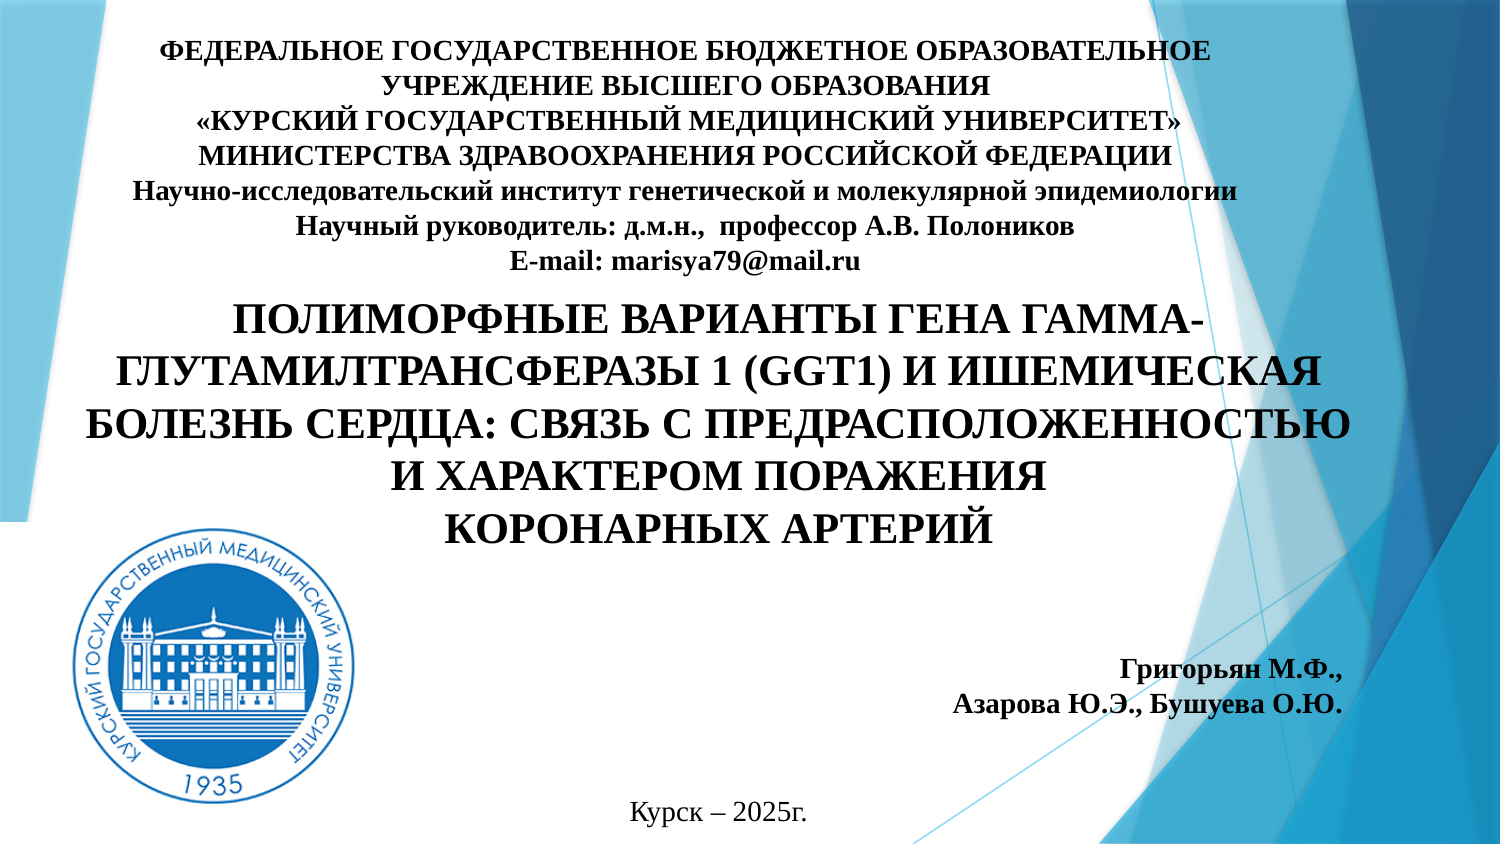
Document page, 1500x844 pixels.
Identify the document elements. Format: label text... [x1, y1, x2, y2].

text_box Курск – 2025г. [618, 786, 820, 833]
text_box Григорьян М.Ф., Азарова Ю.Э., Бушуева О.Ю. [499, 643, 1354, 726]
text_box ФЕДЕРАЛЬНОЕ ГОСУДАРСТВЕННОЕ БЮДЖЕТНОЕ ОБРАЗОВАТЕЛЬНОЕ УЧРЕЖДЕНИЕ ВЫСШЕГО ОБРАЗОВАНИЯ «КУРСКИЙ ГОСУДАРСТВЕННЫЙ МЕДИЦИНСКИЙ УНИВЕРСИТЕТ» МИНИСТЕРСТВА ЗДРАВООХРАНЕНИЯ РОССИЙСКОЙ ФЕДЕРАЦИИ Научно-исследовательский институт генетической и молекулярной эпидемиологии Научный руководитель: д.м.н., профессор А.В. Полоников E-mail: marisya79@mail.ru [88, 25, 1283, 282]
picture [0, 522, 428, 810]
text_box ПОЛИМОРФНЫЕ ВАРИАНТЫ ГЕНА ГАММА-ГЛУТАМИЛТРАНСФЕРАЗЫ 1 (GGT1) И ИШЕМИЧЕСКАЯ БОЛЕЗНЬ СЕРДЦА: СВЯЗЬ С ПРЕДРАСПОЛОЖЕННОСТЬЮ И ХАРАКТЕРОМ ПОРАЖЕНИЯ КОРОНАРНЫХ АРТЕРИЙ [70, 283, 1367, 558]
